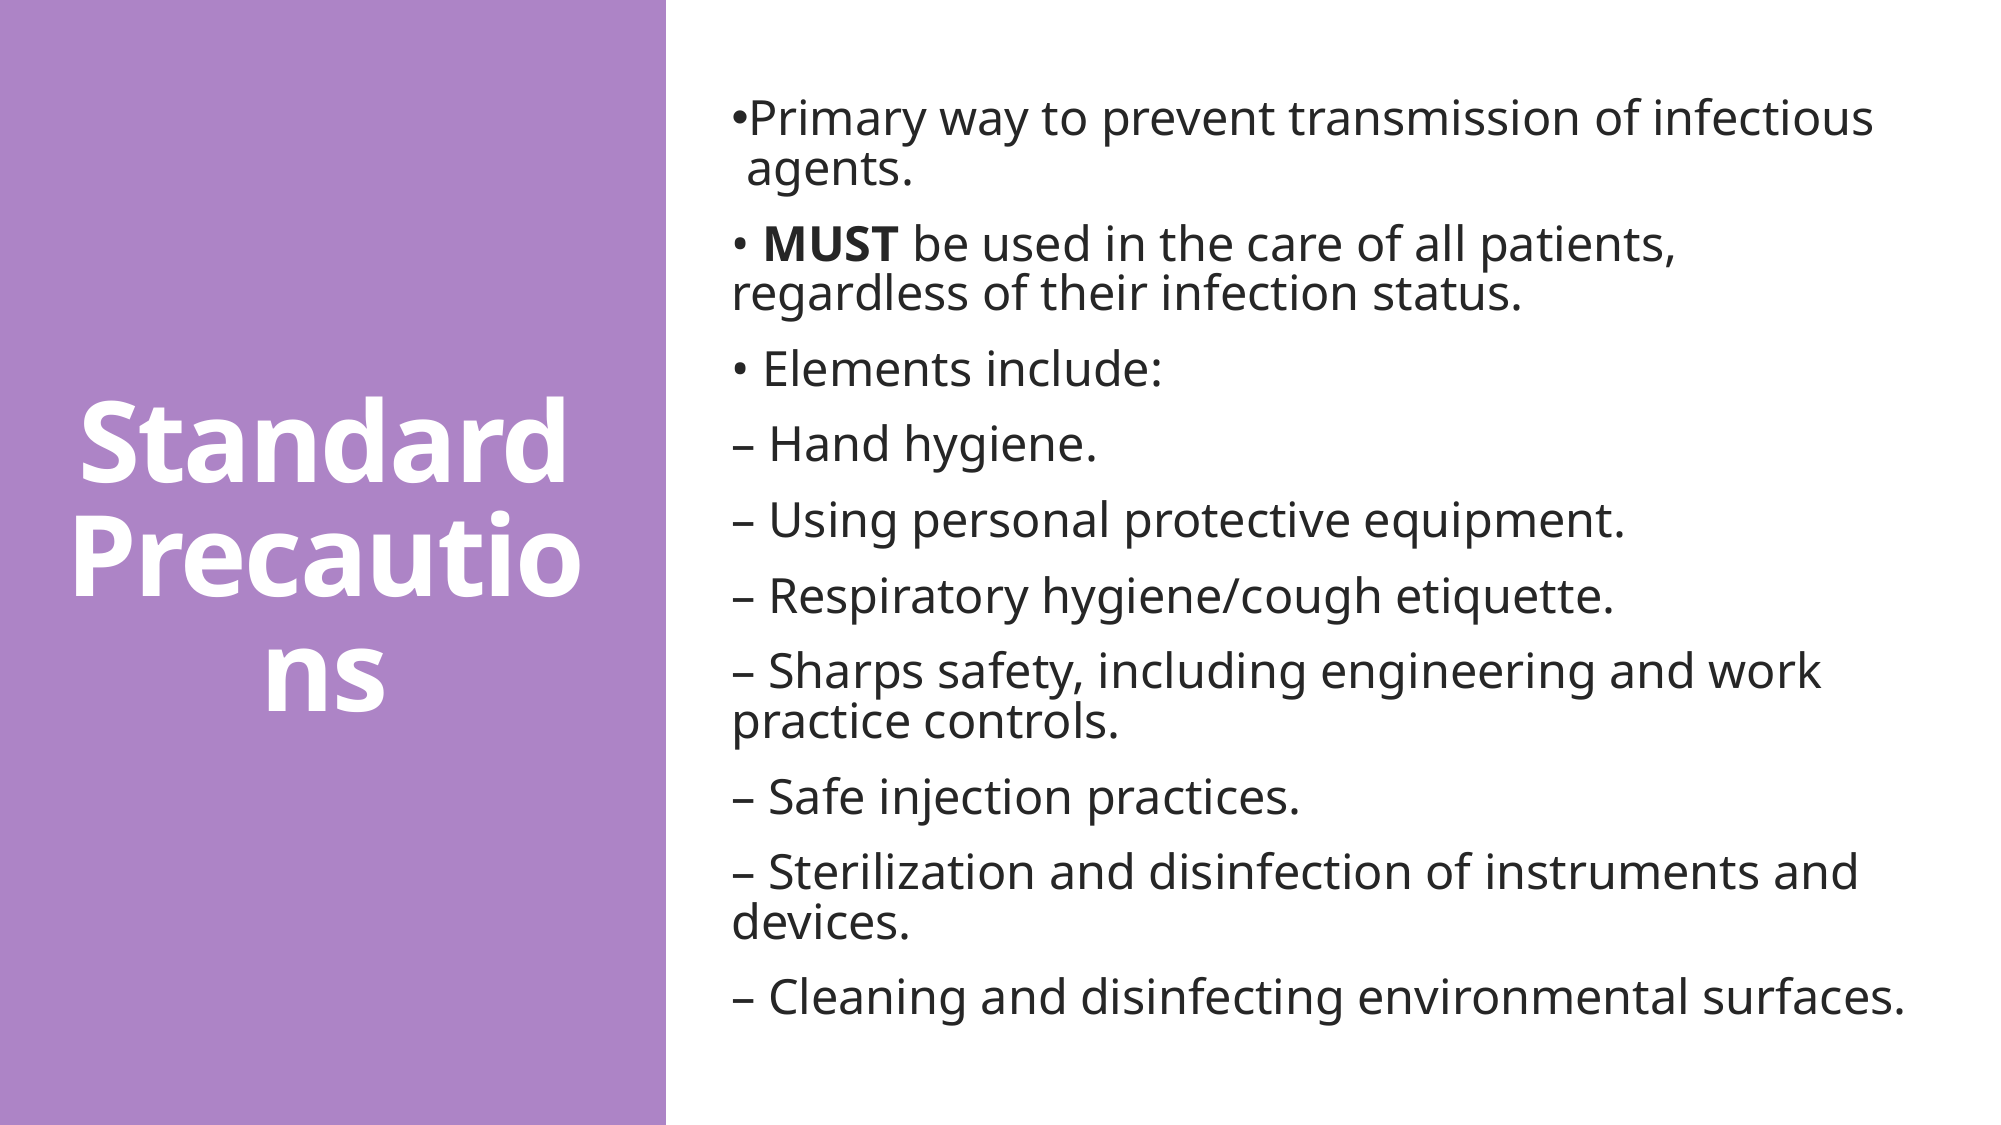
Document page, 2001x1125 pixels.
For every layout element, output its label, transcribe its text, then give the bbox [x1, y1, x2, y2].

title Standard Precautions [50, 153, 598, 972]
text_box [0, 0, 667, 1125]
list Primary way to prevent transmission of infectious agents. • MUST be used in the care of all patients, regardless of their infection status. • Elements include: – Hand hygiene. – Using personal protective equipment. – Respiratory hygiene/cough etiquette. – Sharps safety, including engineering and work practice controls. – Safe injection practices. – Sterilization and disinfection of instruments and devices. – Cleaning and disinfecting environmental surfaces. [716, 81, 1928, 1040]
